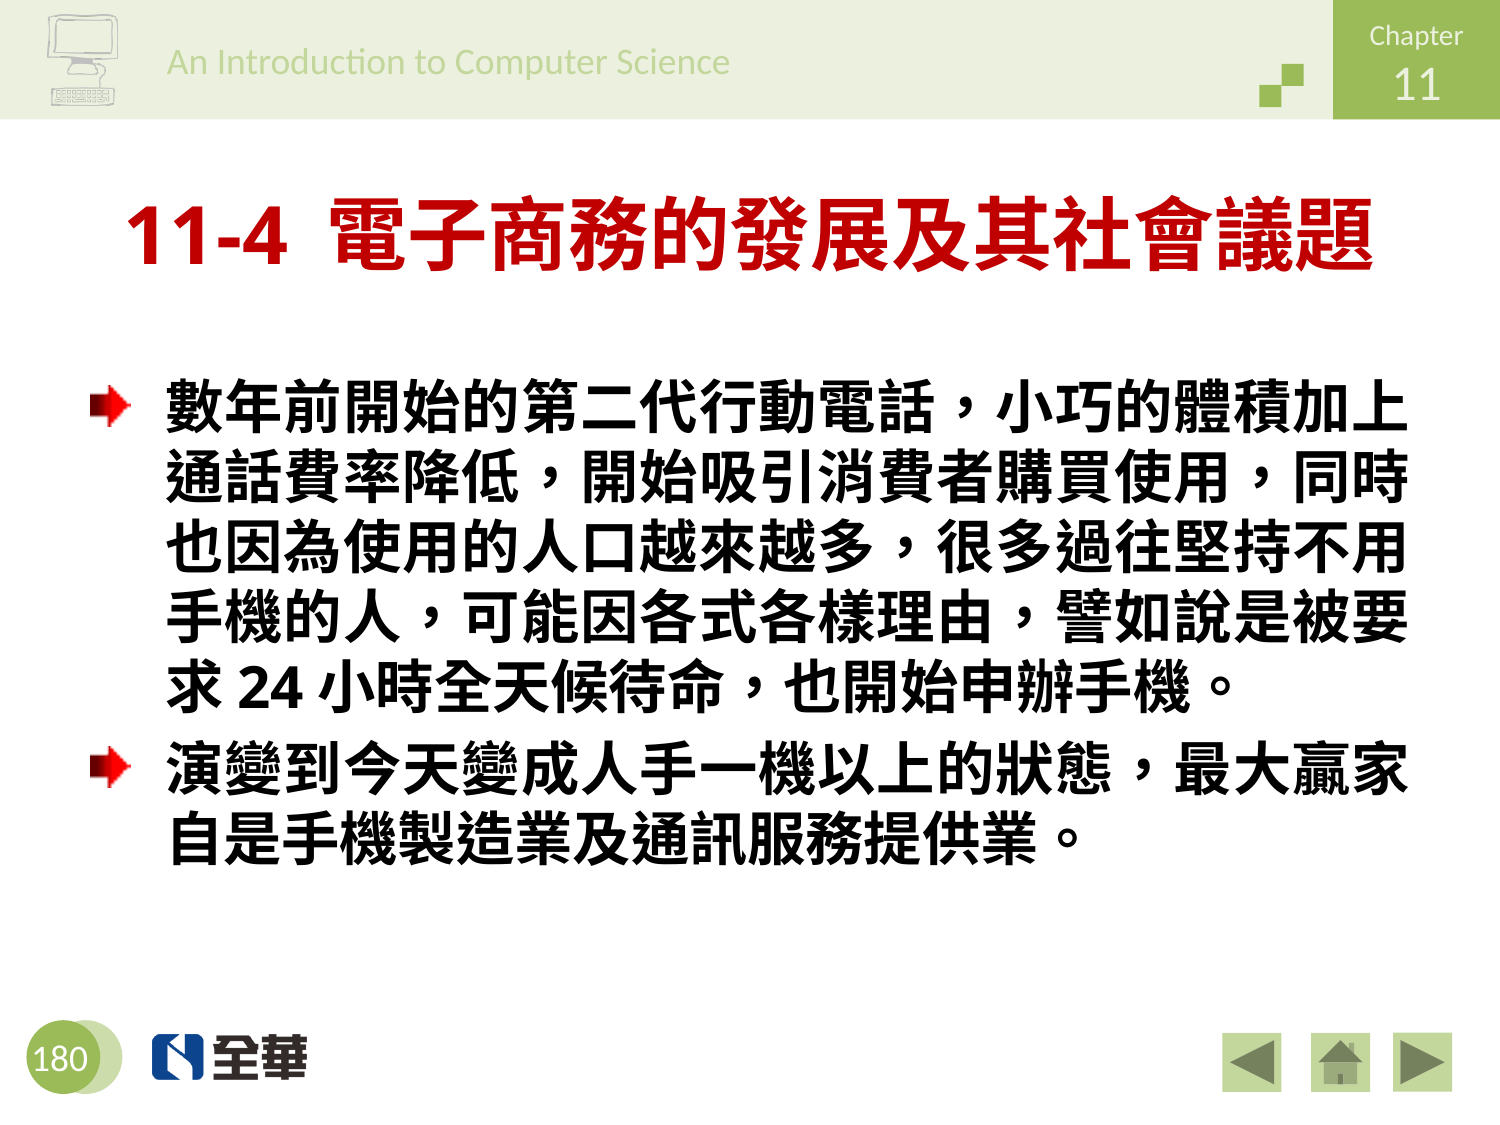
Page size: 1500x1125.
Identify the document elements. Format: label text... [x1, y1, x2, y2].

picture [47, 14, 118, 106]
picture [152, 1034, 307, 1080]
title 11-4 電子商務的發展及其社會議題 [75, 138, 1425, 327]
picture [90, 746, 131, 788]
picture [90, 385, 131, 427]
list 數年前開始的第二代行動電話，小巧的體積加上通話費率降低，開始吸引消費者購買使用，同時也因為使用的人口越來越多，很多過往堅持不用手機的人，可能因各式各樣理由，譬如說是被要求24小時全天候待命，也開始申辦手機。 演變到今天變成人手一機以上的狀態，最大贏家自是手機製造業及通訊服務提供業。 [75, 363, 1425, 1005]
